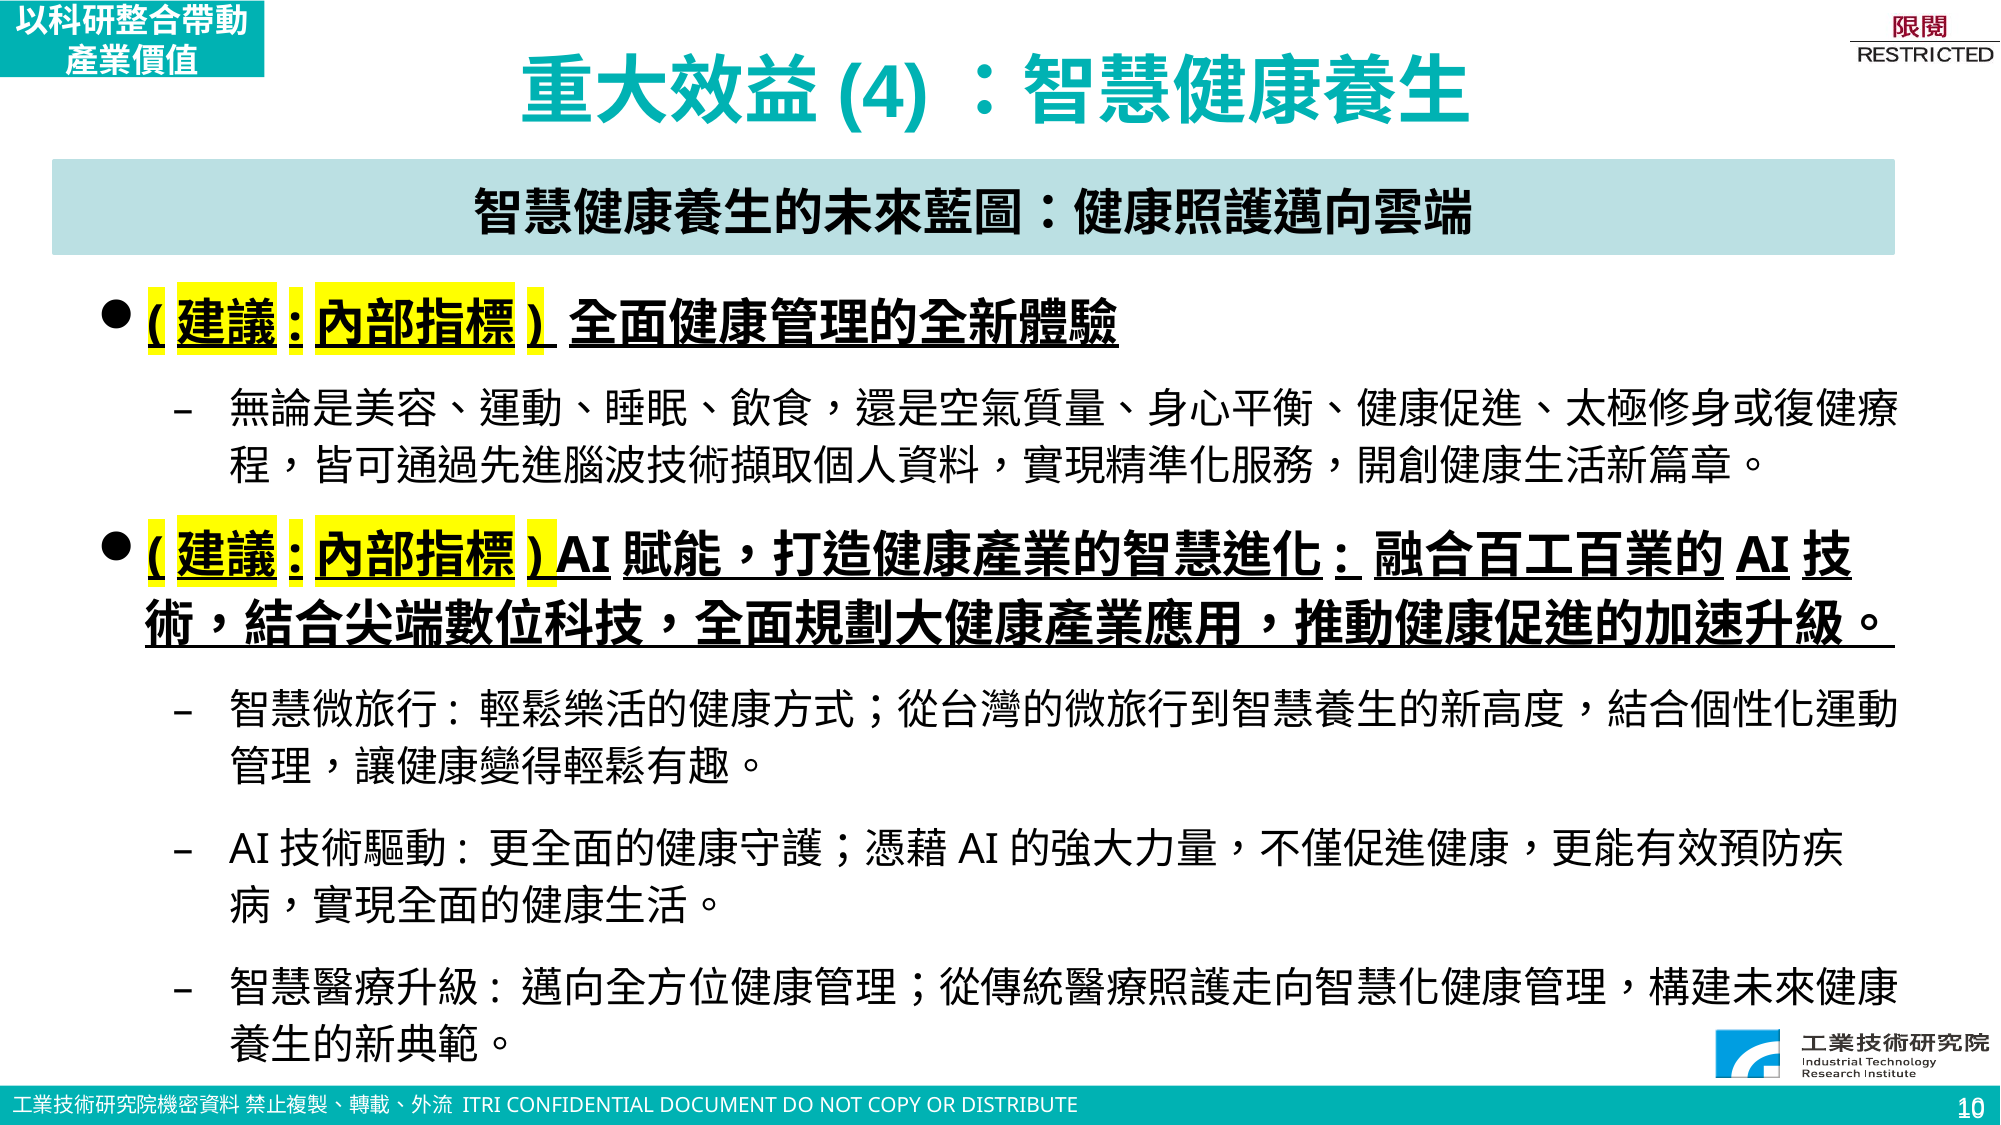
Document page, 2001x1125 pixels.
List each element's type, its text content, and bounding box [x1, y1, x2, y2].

text_box 以科研整合帶動產業價值 [0, 0, 266, 79]
picture [1850, 13, 2000, 65]
text_box 重大效益(4)：智慧健康養生 [179, 35, 1814, 140]
text_box 智慧健康養生的未來藍圖：健康照護邁向雲端 [52, 159, 1895, 255]
text_box 10 [1875, 1085, 2000, 1125]
text_box (建議:內部指標) 全面健康管理的全新體驗 無論是美容、運動、睡眠、飲食，還是空氣質量、身心平衡、健康促進、太極修身或復健療程，皆可通過先進腦波技術擷取個人資料，實現精準化服務，開創健康生活新篇章。 (建議:內部指標) AI賦能，打造健康產業的智慧進化: 融合百工百業的AI技術，結合尖端數位科技，全面規劃大健康產業應用，推動健康促進的加速升級。 智慧微旅行: 輕鬆樂活的健康方式；從台灣的微旅行到智慧養生的新高度，結合個性化運動管理，讓健康變得輕鬆有趣。 AI技術驅動: 更全面的健康守護；憑藉AI的強大力量，不僅促進健康，更能有效預防疾病，實現全面的健康生活。 智慧醫療升級: 邁向全方位健康管理；從傳統醫療照護走向智慧化健康管理，構建未來健康養生的新典範。 [83, 274, 1922, 1076]
